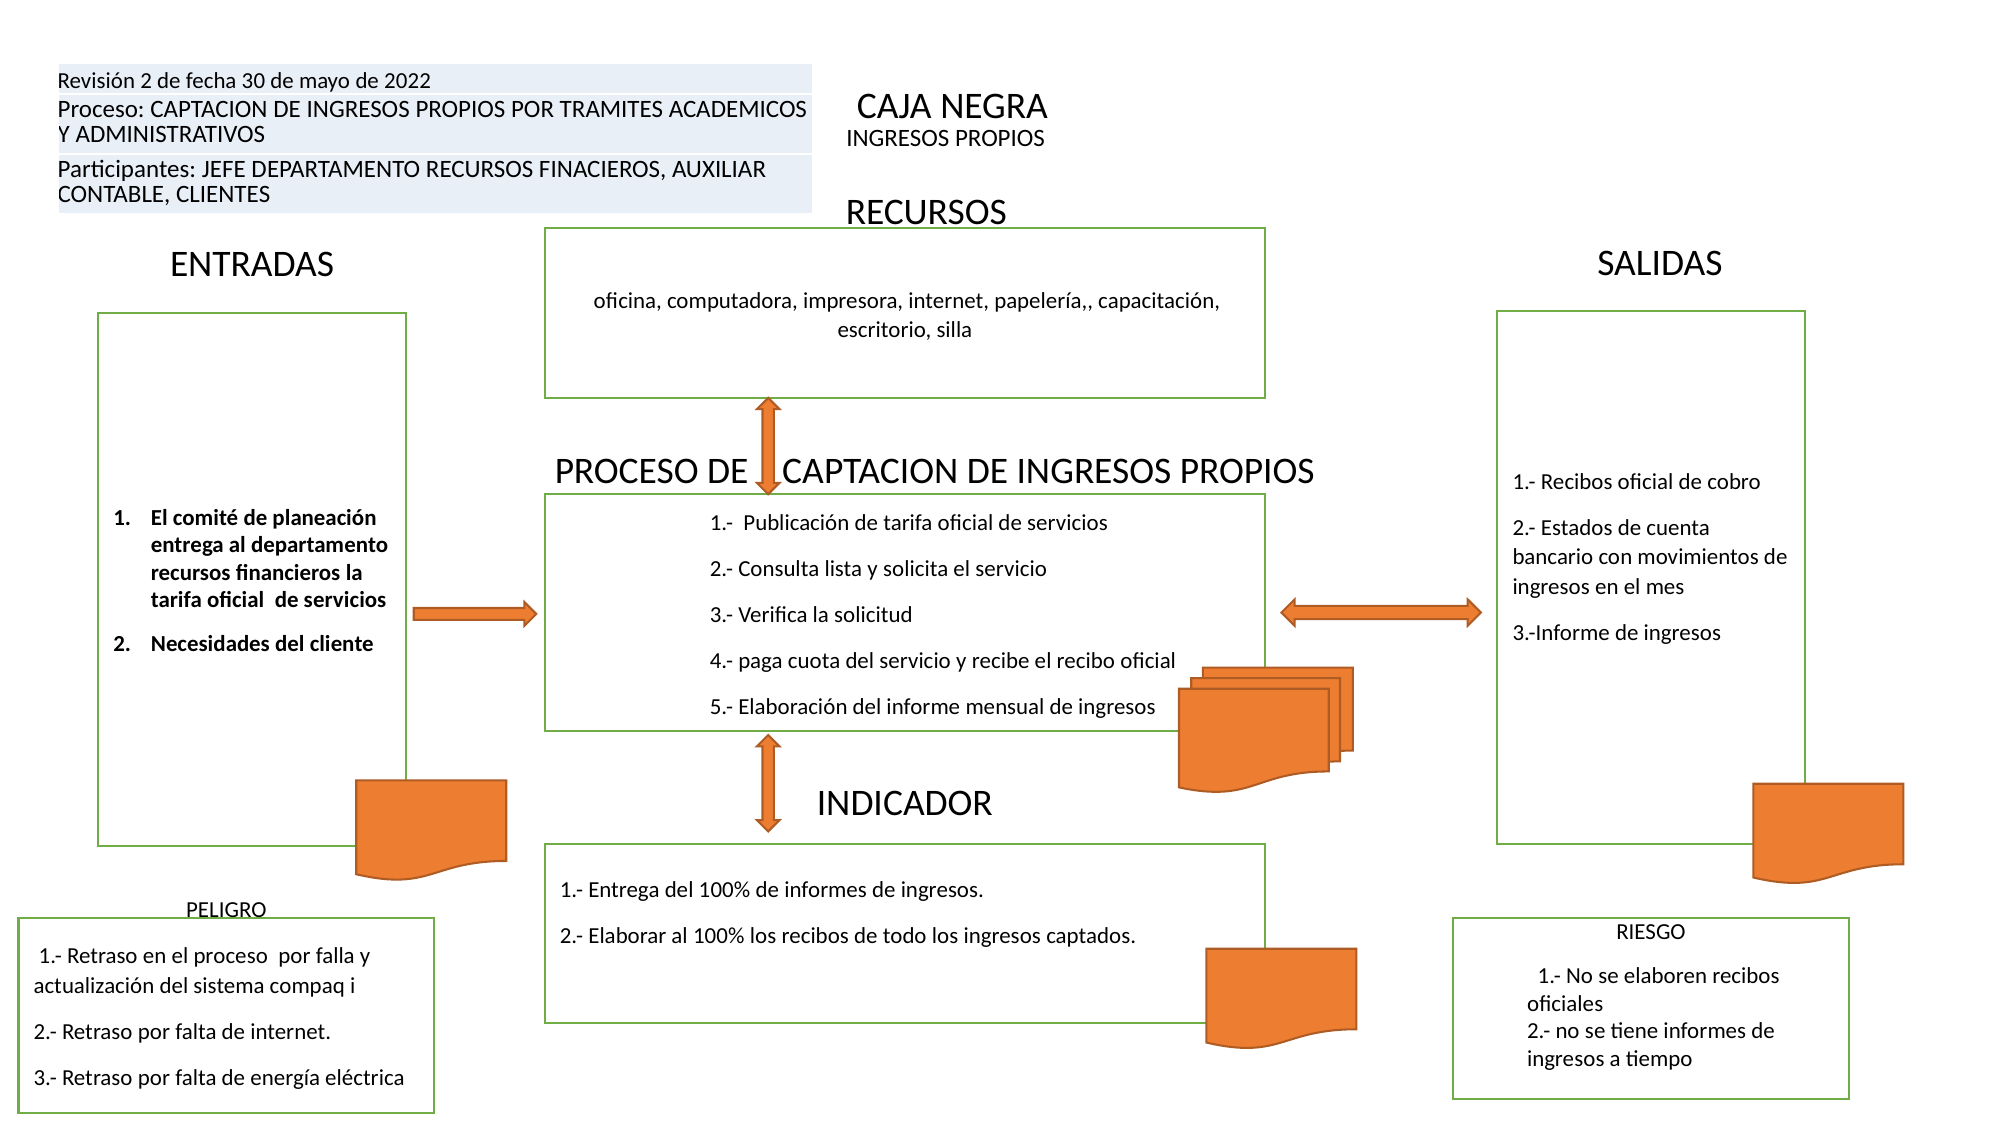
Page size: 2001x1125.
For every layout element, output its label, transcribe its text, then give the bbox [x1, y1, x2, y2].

text_box INGRESOS PROPIOS [831, 114, 1061, 160]
text_box [754, 396, 783, 496]
text_box PROCESO DE CAPTACION DE INGRESOS PROPIOS [539, 435, 1331, 499]
text_box 1.- Recibos oficial de cobro 2.- Estados de cuenta bancario con movimientos de ingresos en el mes 3.-Informe de ingresos [1496, 310, 1806, 845]
text_box oficina, computadora, impresora, internet, papelería,, capacitación, escritorio, silla [544, 227, 1266, 399]
text_box [1205, 947, 1358, 1049]
table_header Revisión 2 de fecha 30 de mayo de 2022 [59, 64, 812, 93]
text_box RECURSOS [831, 176, 1022, 240]
text_box 1.- Entrega del 100% de informes de ingresos. 2.- Elaborar al 100% los recibos de todo los ingresos captados. [544, 843, 1266, 1024]
text_box [412, 599, 538, 629]
table_cell Proceso: CAPTACION DE INGRESOS PROPIOS POR TRAMITES ACADEMICOS Y ADMINISTRATIVOS [59, 95, 812, 153]
text_box [1752, 782, 1905, 884]
text_box RIESGO 1.- No se elaboren recibos oficiales 2.- no se tiene informes de ingresos a tiempo [1452, 917, 1850, 1100]
text_box 1.- Publicación de tarifa oficial de servicios 2.- Consulta lista y solicita el servicio 3.- Verifica la solicitud 4.- paga cuota del servicio y recibe el recibo oficial 5.- Elaboración del informe mensual de ingresos [544, 499, 1266, 732]
text_box PELIGRO 1.- Retraso en el proceso por falla y actualización del sistema compaq i 2.- Retraso por falta de internet. 3.- Retraso por falta de energía eléctrica [17, 917, 435, 1114]
text_box [1177, 666, 1354, 793]
text_box [1279, 596, 1483, 629]
table_cell Participantes: JEFE DEPARTAMENTO RECURSOS FINACIEROS, AUXILIAR CONTABLE, CLIENTES [59, 155, 812, 213]
text_box ENTRADAS [155, 228, 350, 292]
text_box INDICADOR [801, 767, 1008, 831]
text_box [754, 733, 783, 833]
text_box [355, 779, 508, 881]
text_box SALIDAS [1582, 227, 1738, 291]
text_box El comité de planeación entrega al departamento recursos financieros la tarifa oficial de servicios Necesidades del cliente [97, 312, 407, 847]
text_box CAJA NEGRA [842, 73, 1063, 134]
